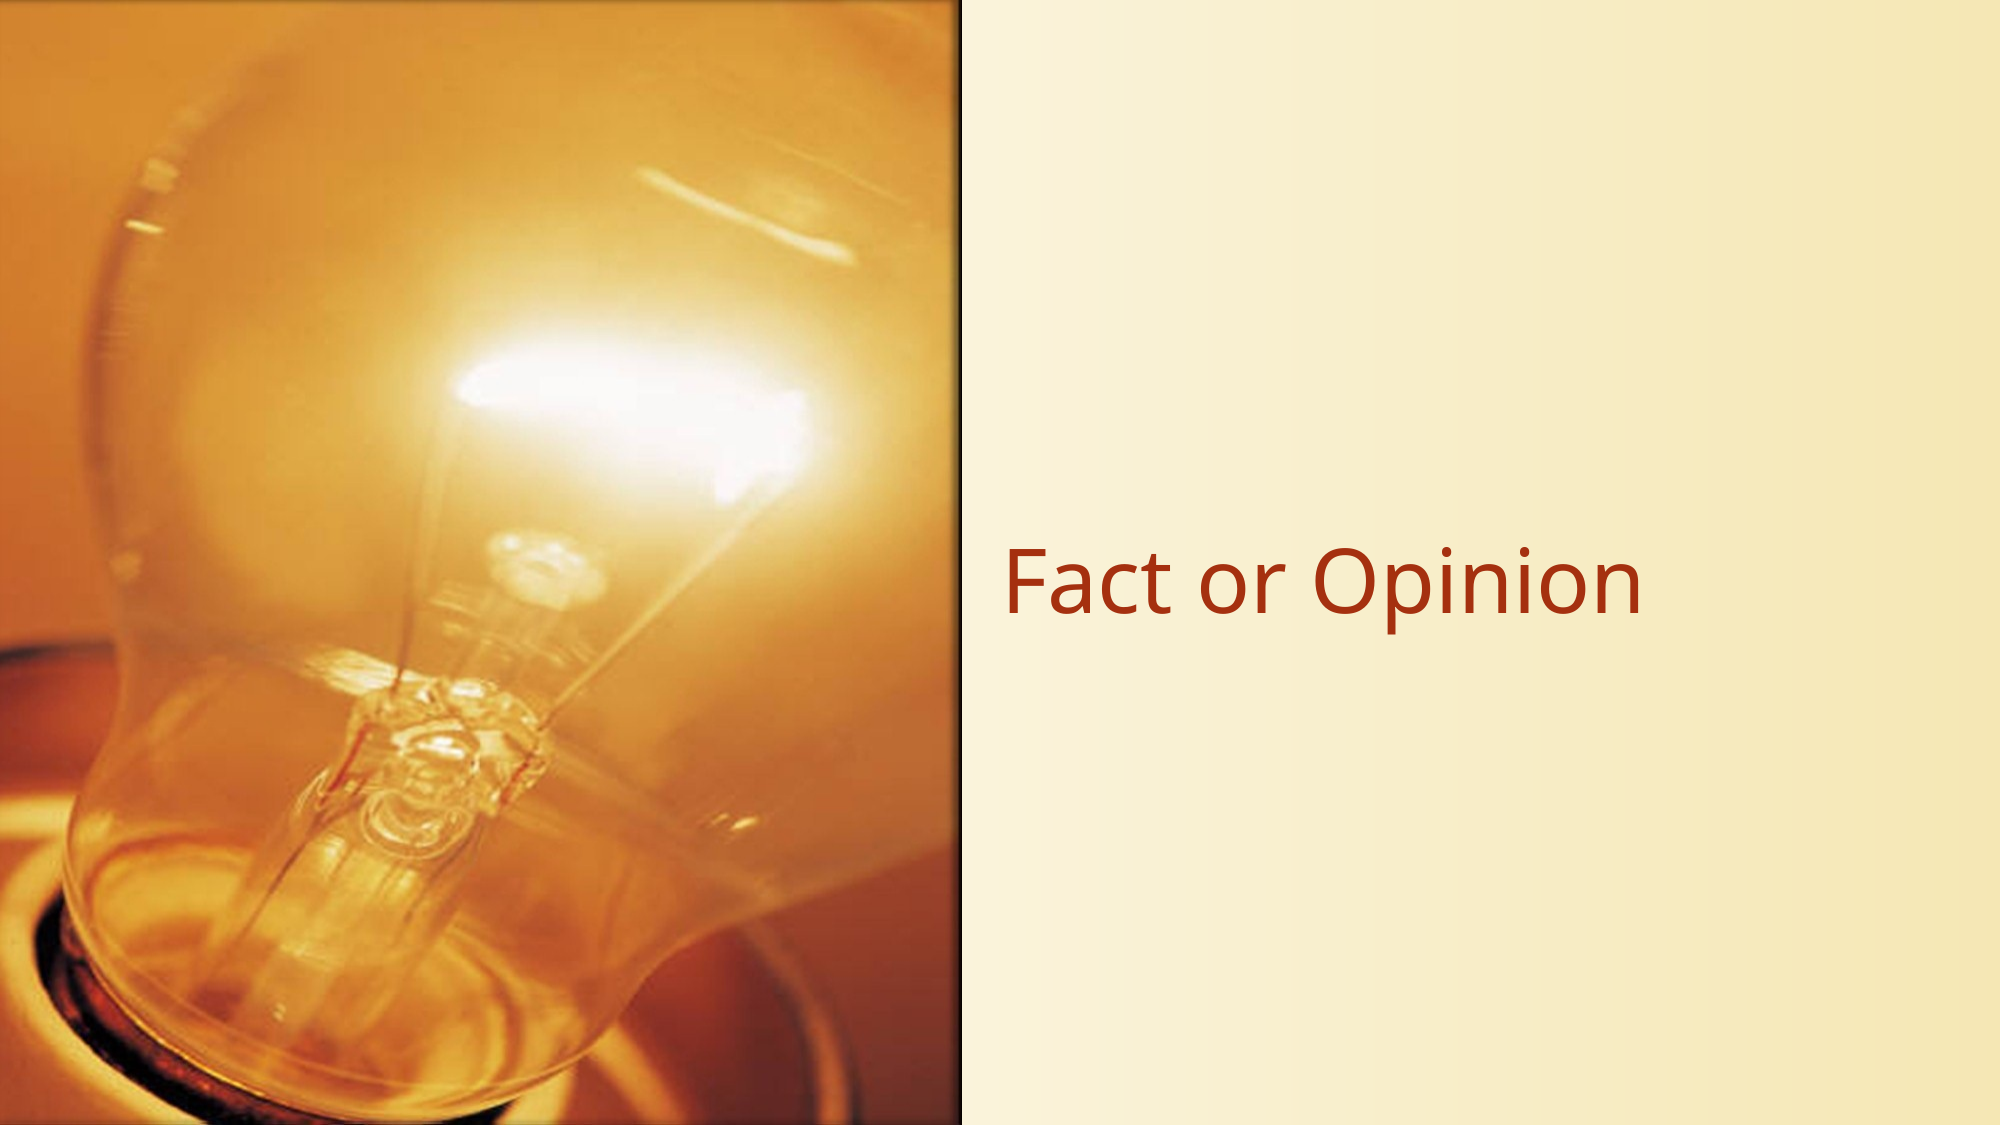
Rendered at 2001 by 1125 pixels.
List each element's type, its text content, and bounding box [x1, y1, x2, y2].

picture [0, 0, 962, 1125]
title Fact or Opinion [986, 59, 1934, 640]
